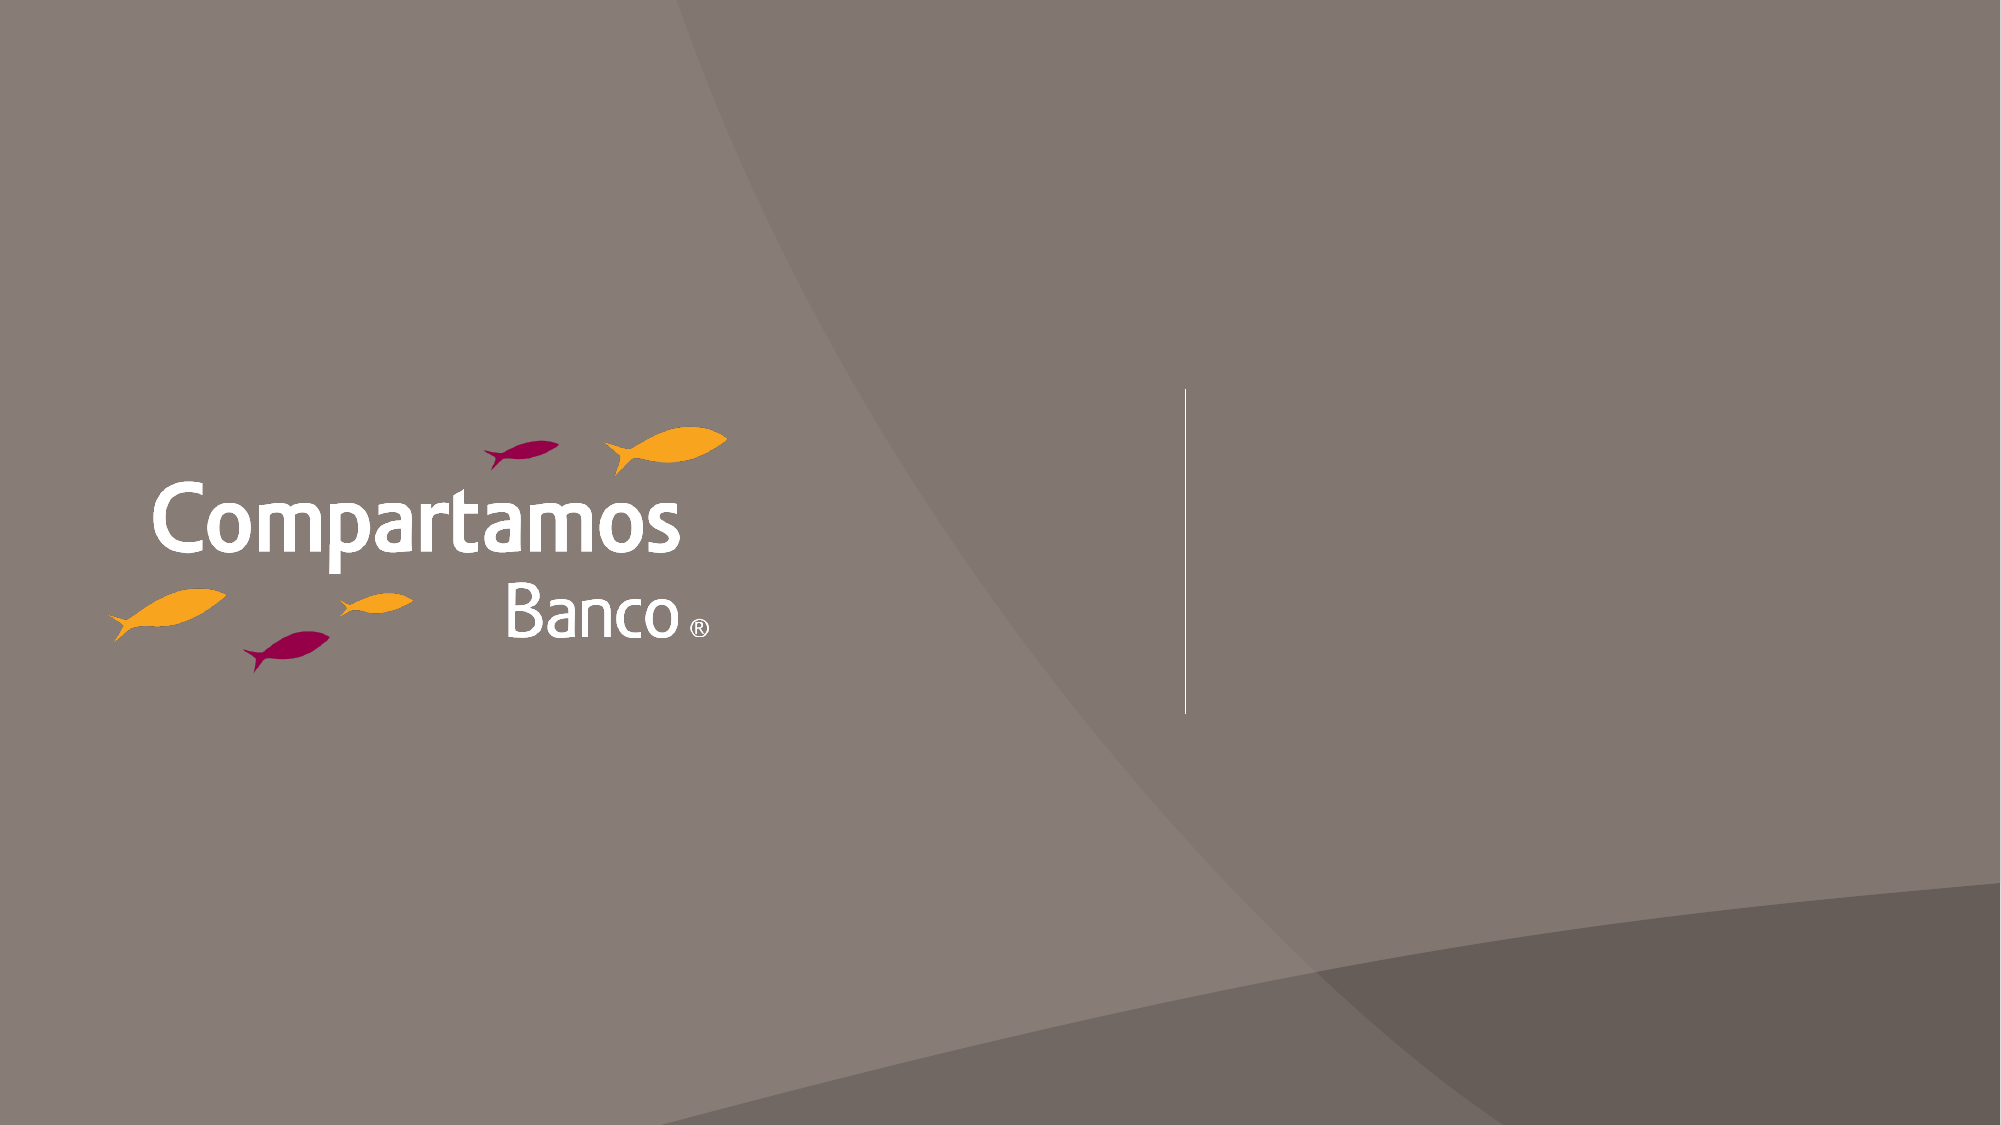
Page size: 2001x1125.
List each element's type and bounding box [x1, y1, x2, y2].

picture [44, 371, 786, 715]
